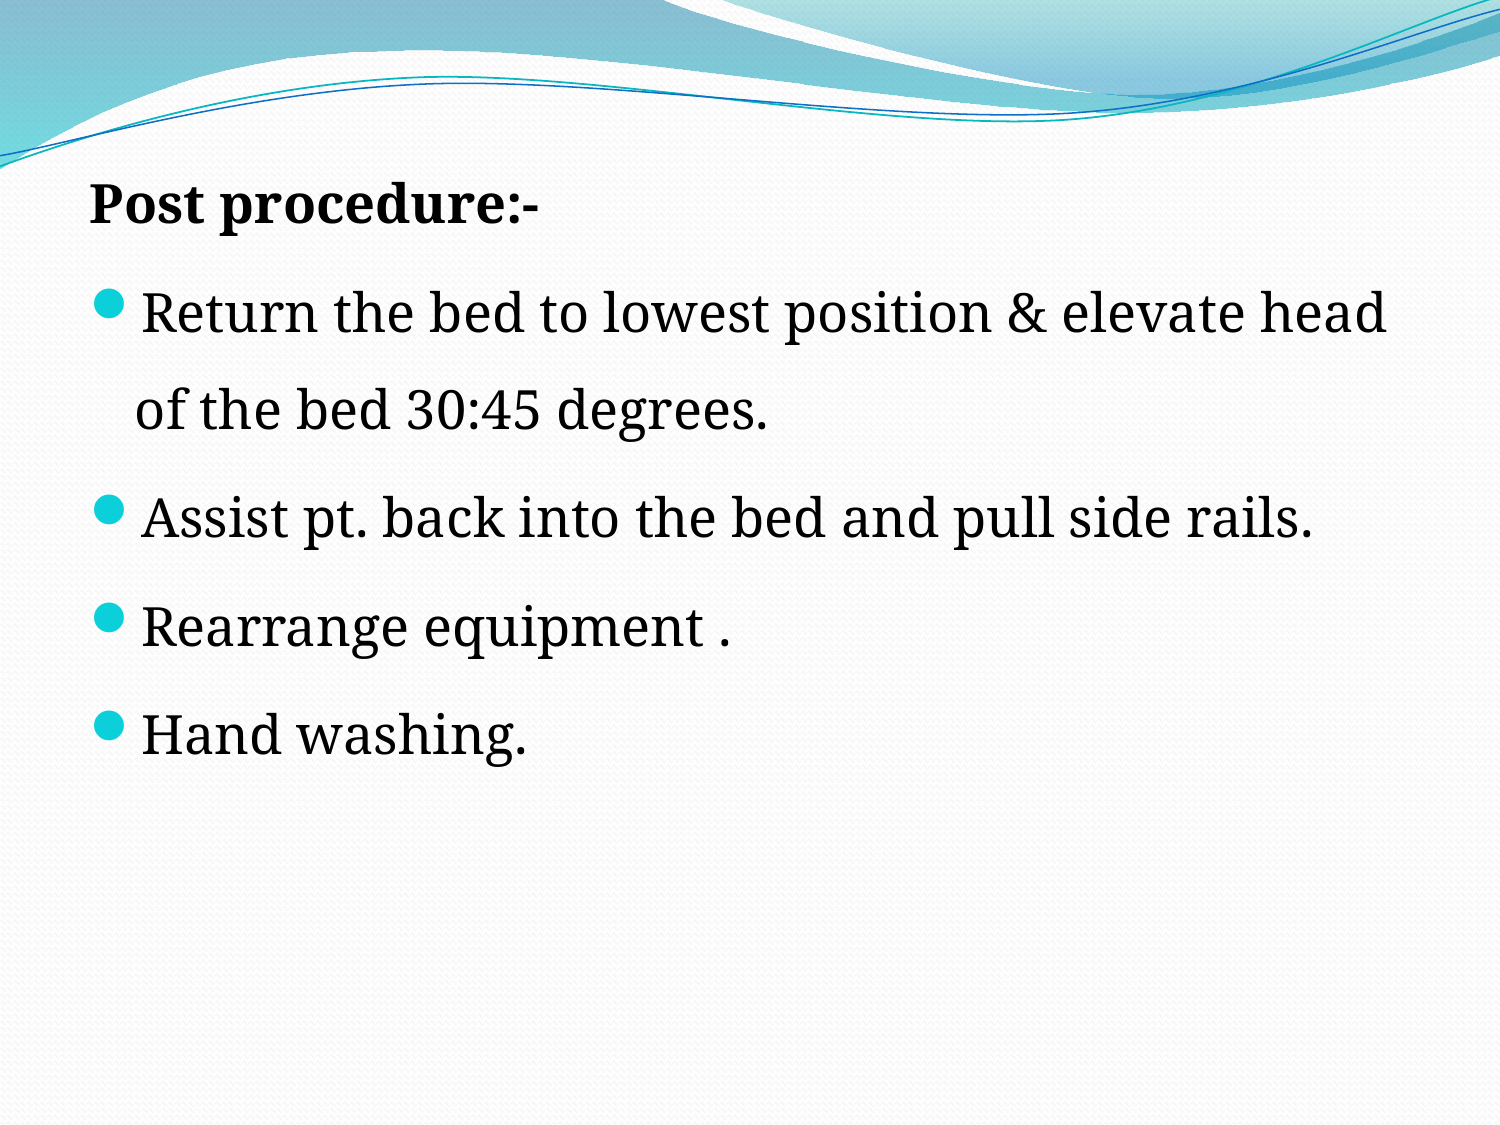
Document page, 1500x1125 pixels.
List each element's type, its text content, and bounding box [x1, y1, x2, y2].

list Post procedure:- Return the bed to lowest position & elevate head of the bed 30:45 degrees. Assist pt. back into the bed and pull side rails. Rearrange equipment . Hand washing. [75, 162, 1425, 1038]
